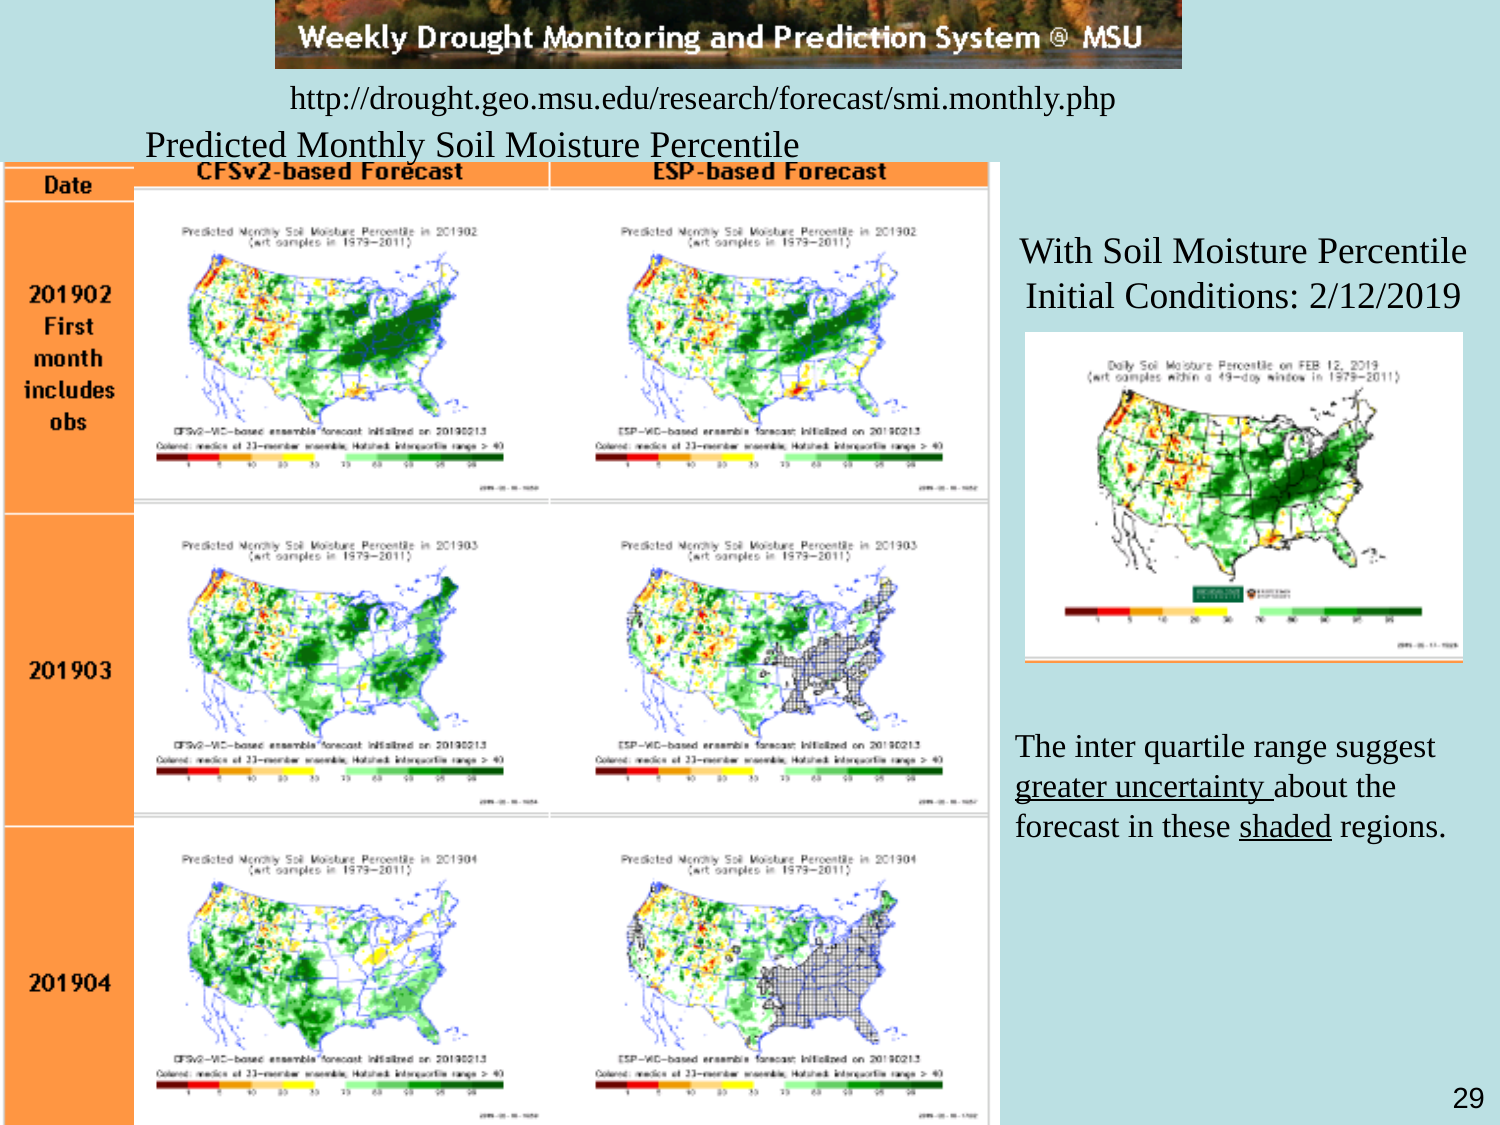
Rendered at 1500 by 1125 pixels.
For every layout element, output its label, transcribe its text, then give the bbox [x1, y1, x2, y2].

picture [1024, 332, 1463, 663]
text_box The inter quartile range suggest greater uncertainty about the forecast in these shaded regions. [1004, 716, 1500, 852]
picture [274, 0, 1182, 69]
picture [0, 162, 1001, 1125]
text_box Predicted Monthly Soil Moisture Percentile [24, 112, 922, 160]
slide_number 29 [1387, 1071, 1500, 1113]
text_box With Soil Moisture Percentile Initial Conditions: 2/12/2019 [1004, 218, 1488, 324]
text_box http://drought.geo.msu.edu/research/forecast/smi.monthly.php [274, 75, 1182, 124]
